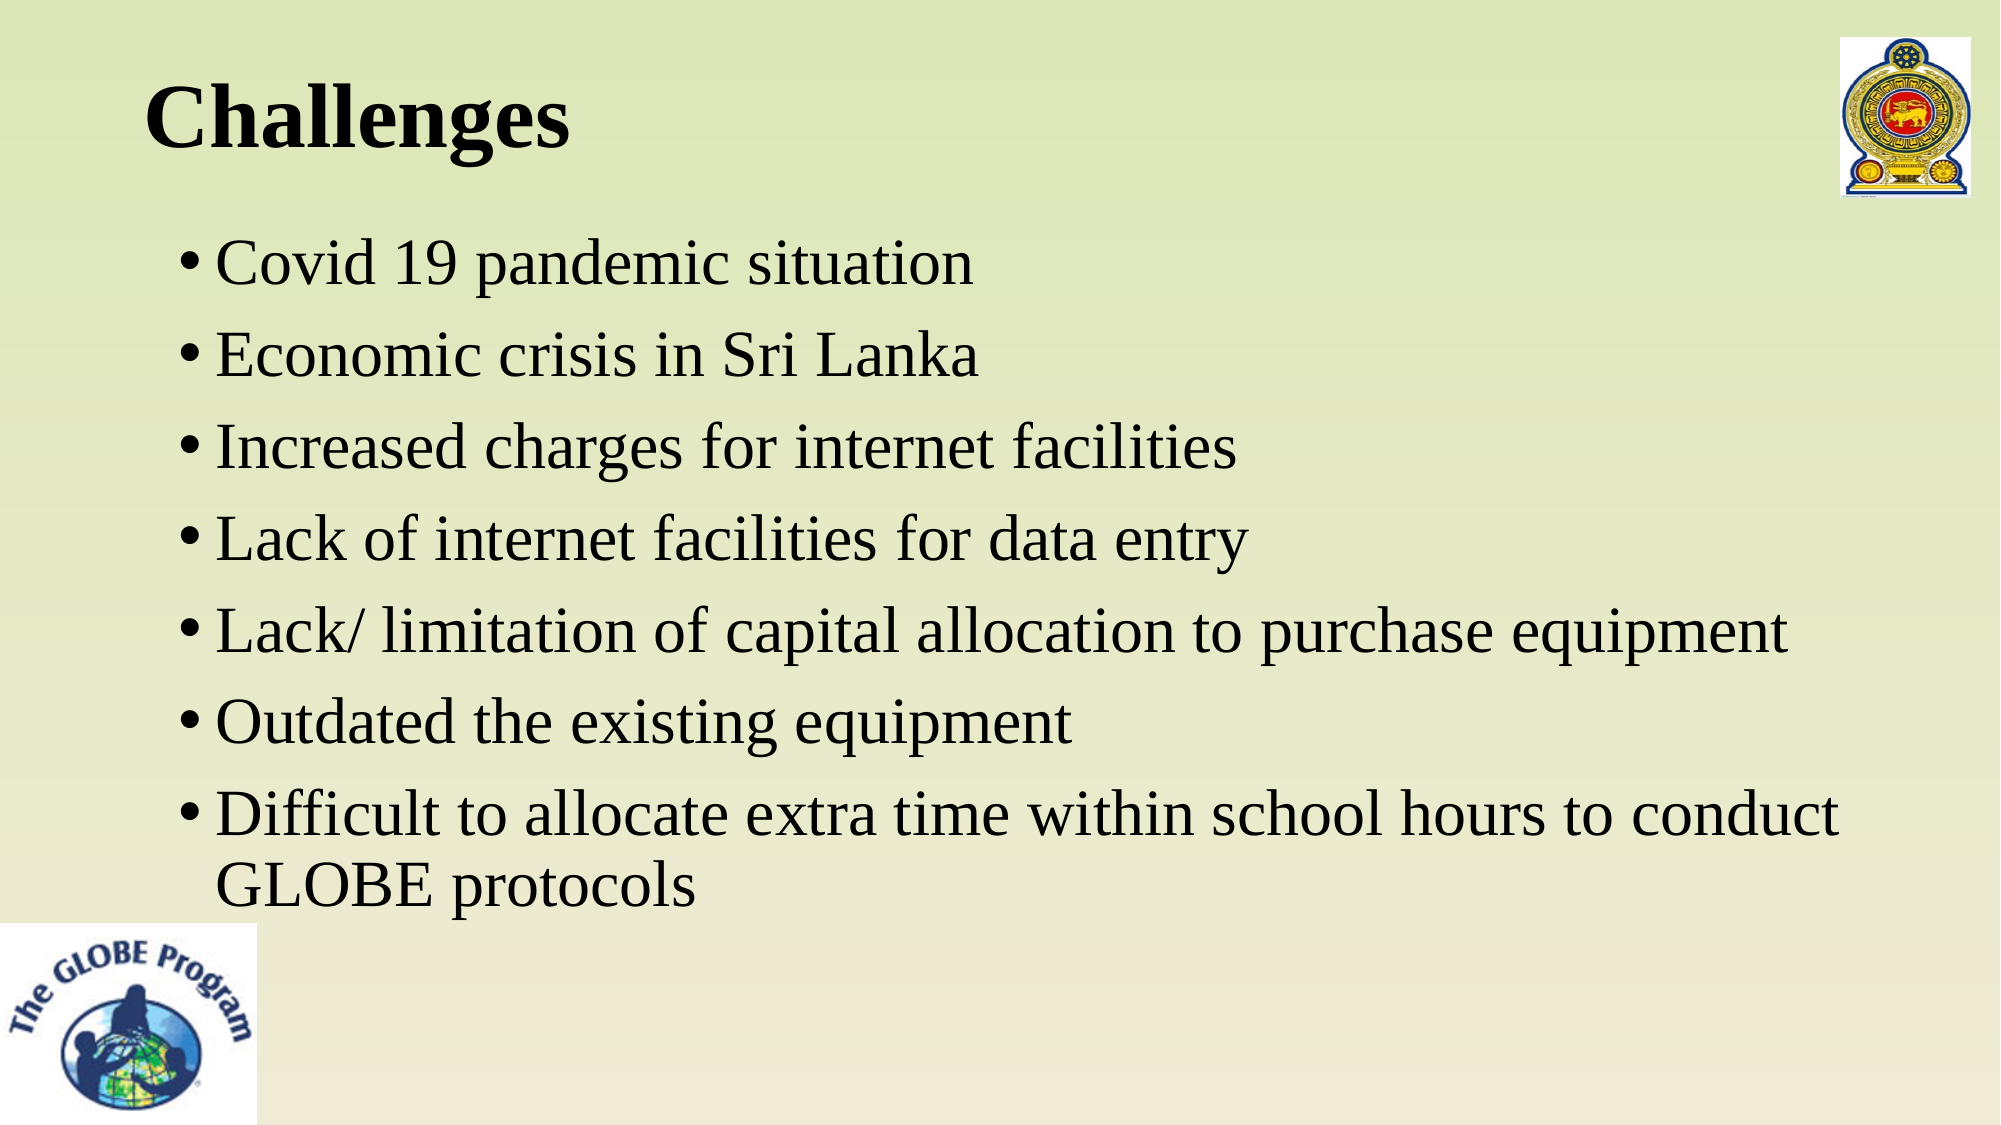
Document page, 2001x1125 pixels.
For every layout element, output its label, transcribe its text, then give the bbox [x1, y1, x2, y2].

list Covid 19 pandemic situation Economic crisis in Sri Lanka Increased charges for internet facilities Lack of internet facilities for data entry Lack/ limitation of capital allocation to purchase equipment Outdated the existing equipment Difficult to allocate extra time within school hours to conduct GLOBE protocols [163, 220, 1889, 935]
picture [1840, 37, 1971, 198]
picture [0, 923, 257, 1125]
title Challenges [128, 8, 1854, 227]
